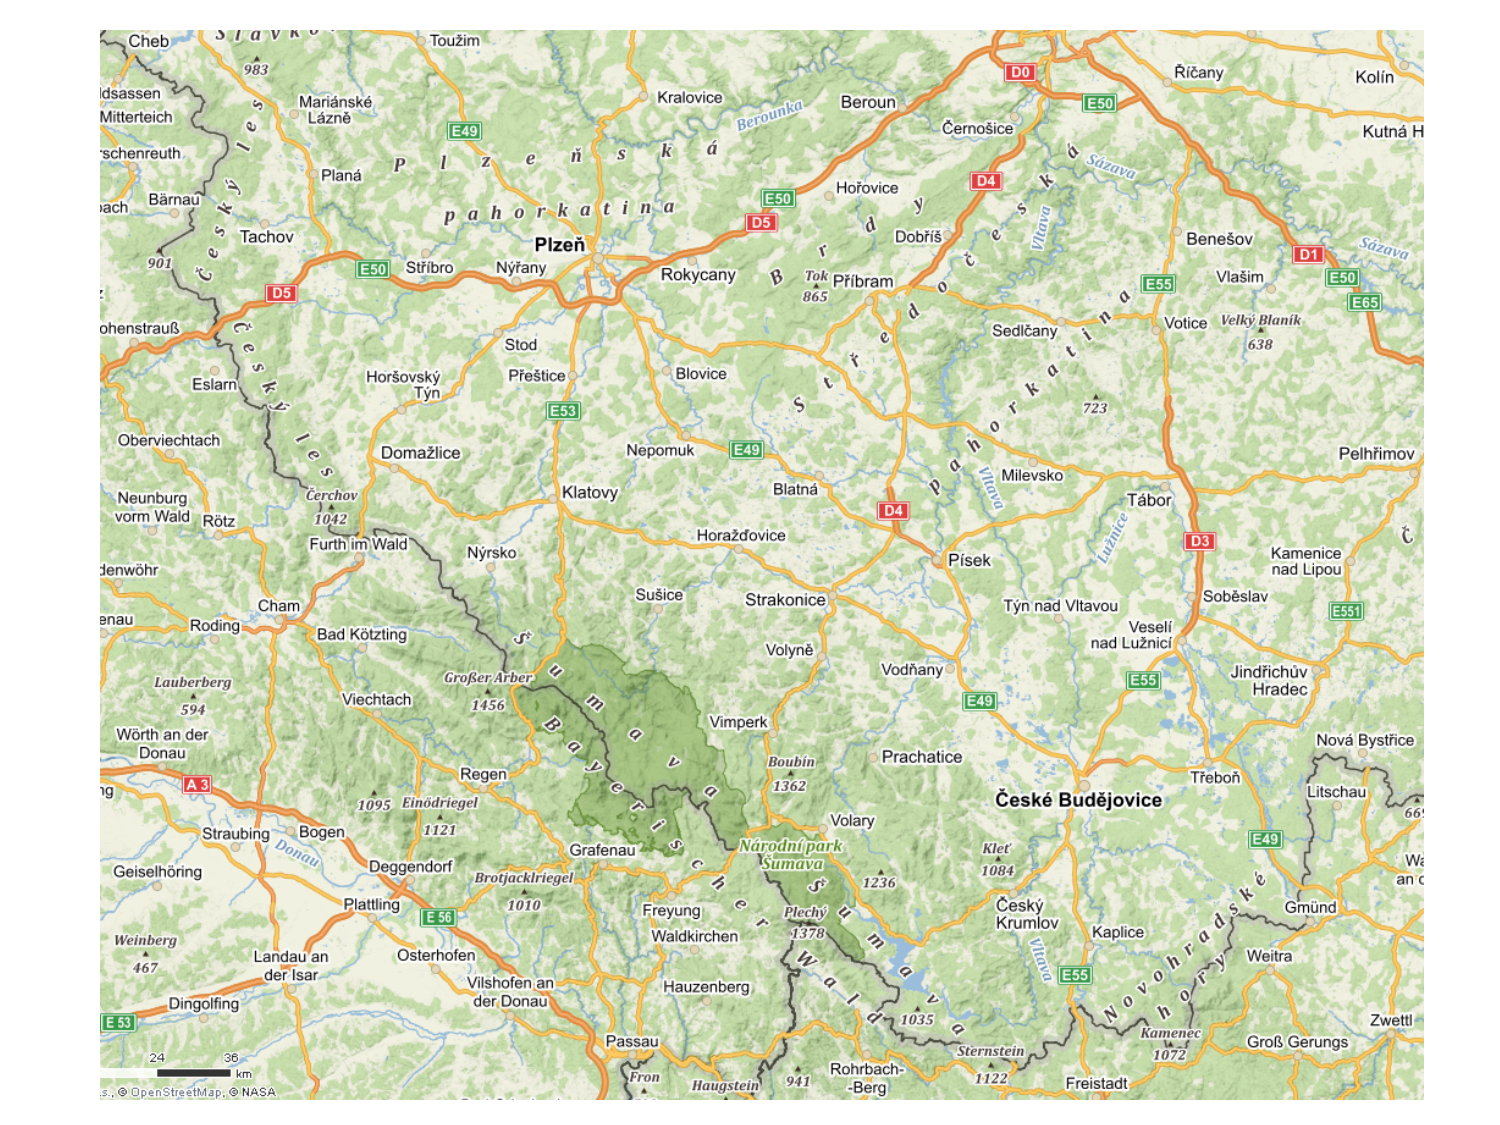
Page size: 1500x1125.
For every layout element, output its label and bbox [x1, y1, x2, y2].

picture [100, 30, 1424, 1101]
